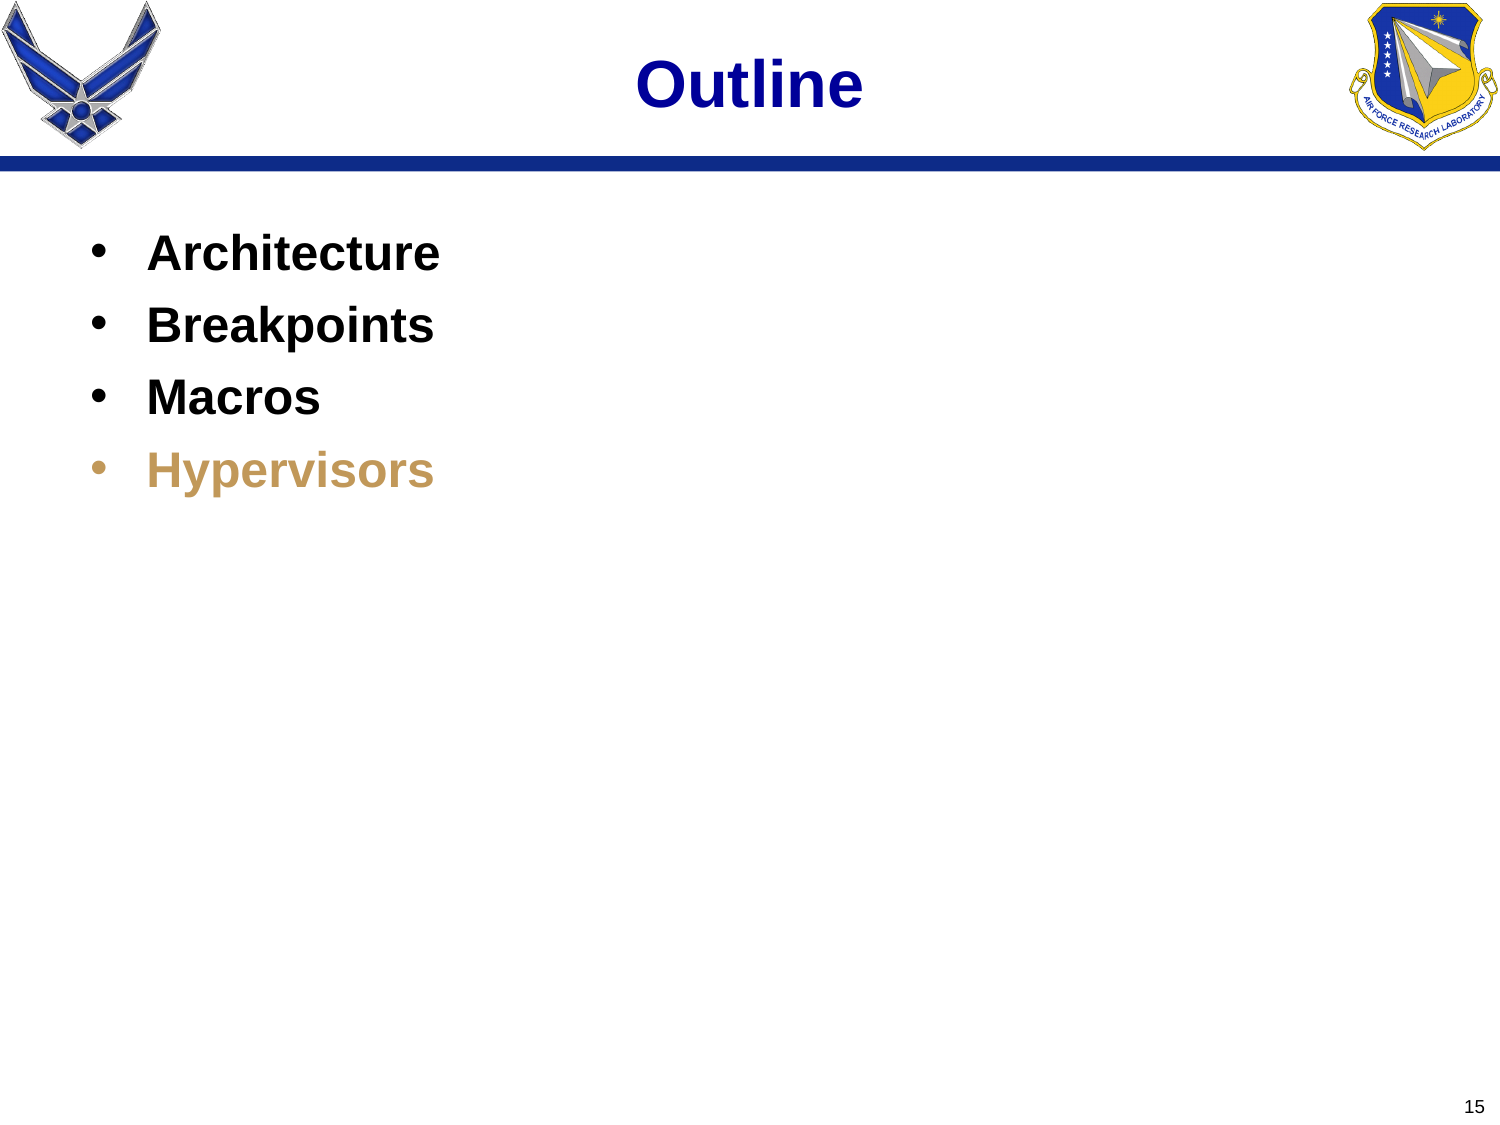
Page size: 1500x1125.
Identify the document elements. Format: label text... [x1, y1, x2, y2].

title Outline [150, 0, 1350, 163]
picture [0, 0, 150, 150]
picture [1350, 3, 1498, 151]
list Architecture Breakpoints Macros Hypervisors [75, 212, 1425, 955]
